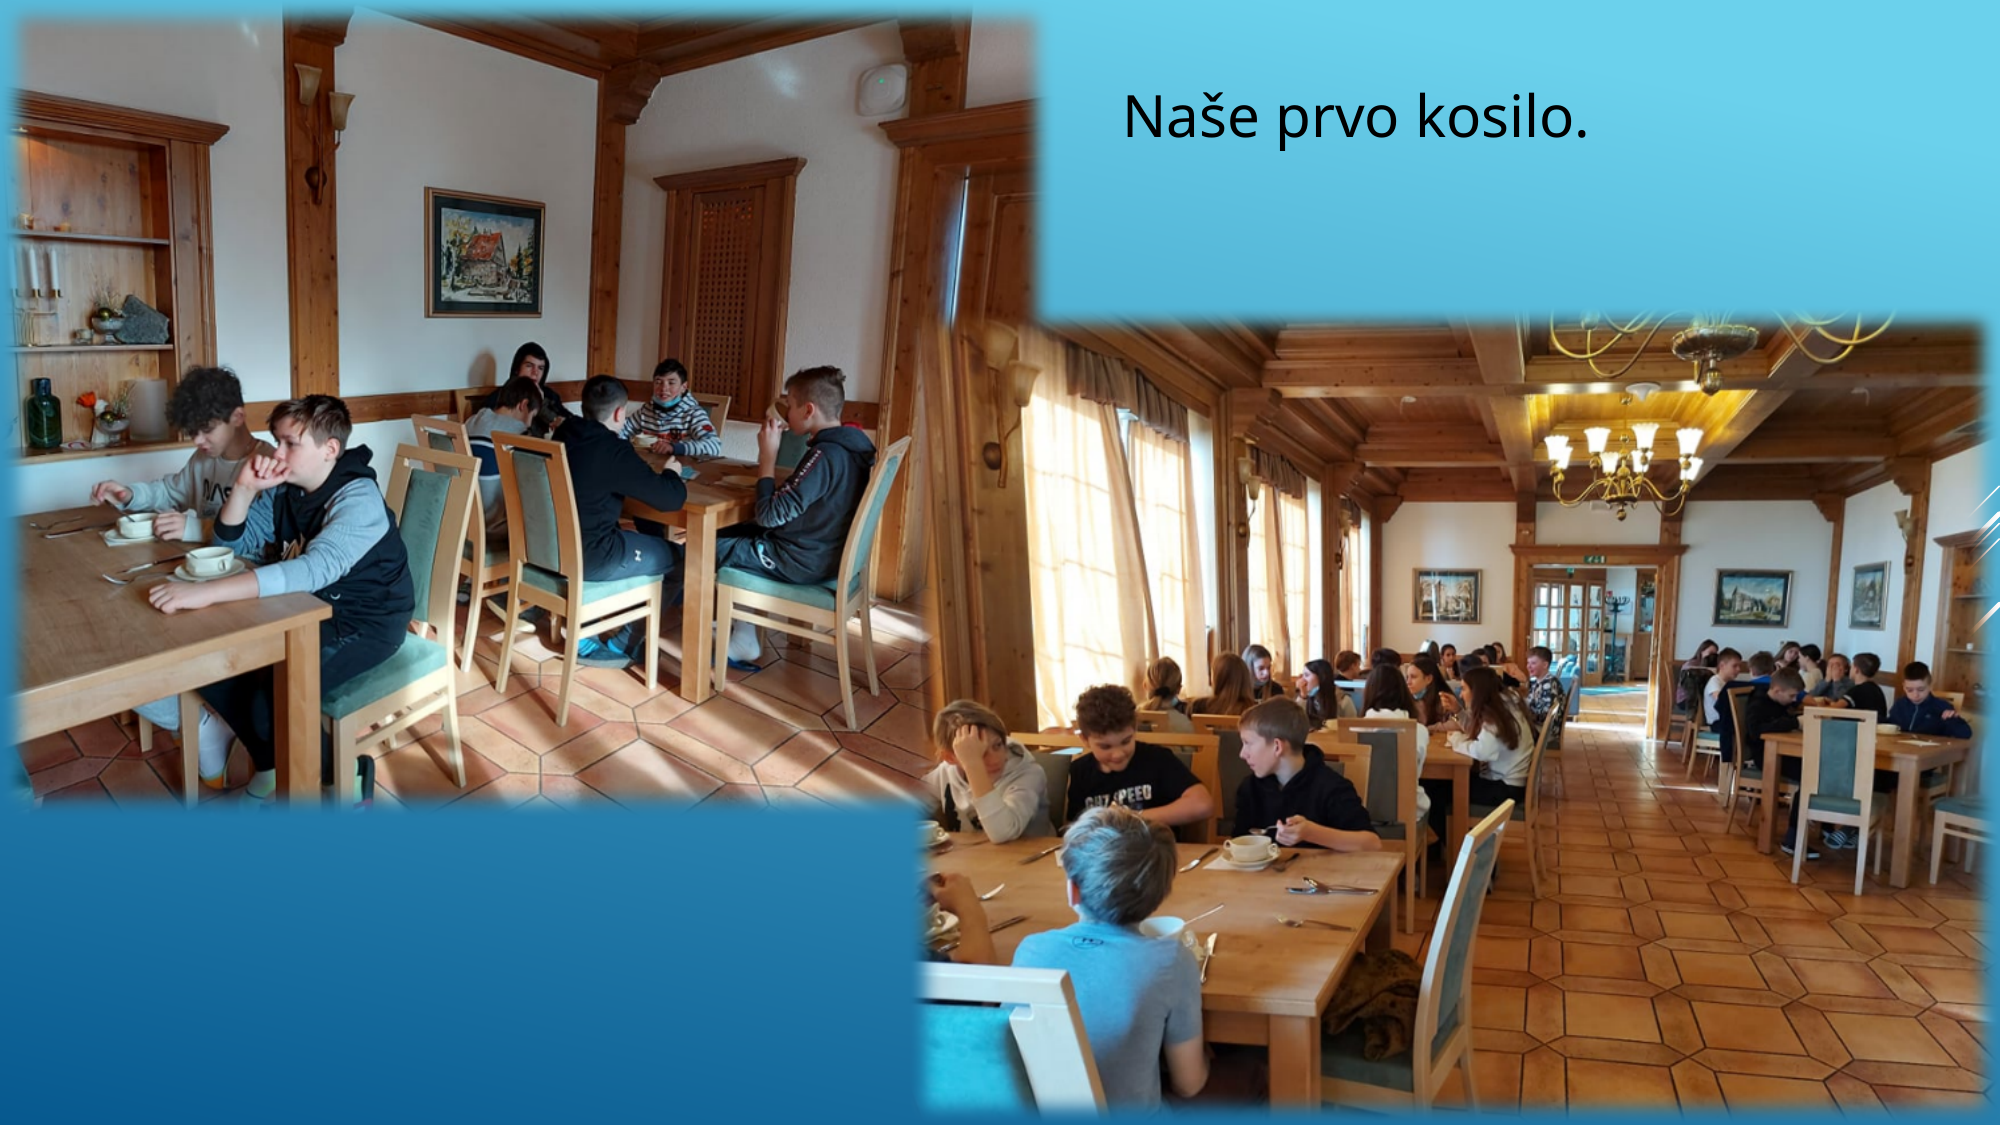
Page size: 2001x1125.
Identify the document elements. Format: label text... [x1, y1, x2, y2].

text_box Naše prvo kosilo. [1107, 71, 1874, 157]
picture [0, 0, 2000, 1125]
